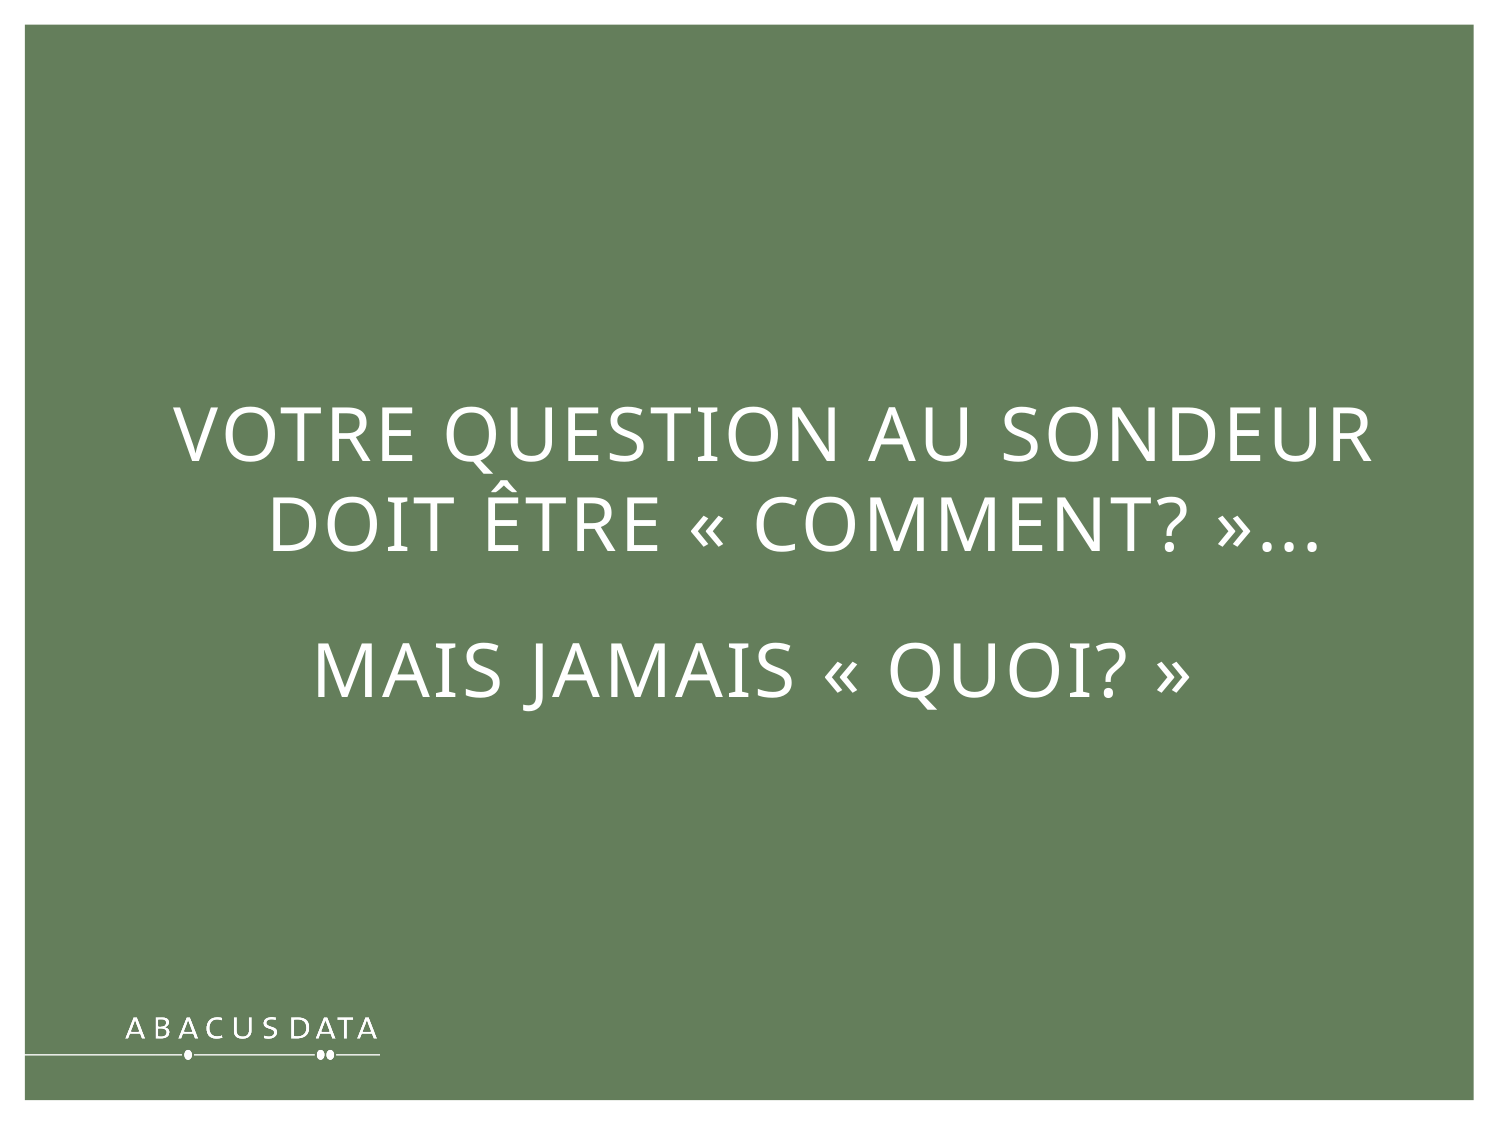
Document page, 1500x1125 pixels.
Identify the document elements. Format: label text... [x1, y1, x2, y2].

text_box MAIS JAMAIS « QUOI? » [40, 615, 1457, 975]
text_box VOTRE QUESTION AU SONDEUR DOIT ÊTRE « COMMENT? »... [87, 378, 1457, 739]
picture [0, 1017, 381, 1060]
